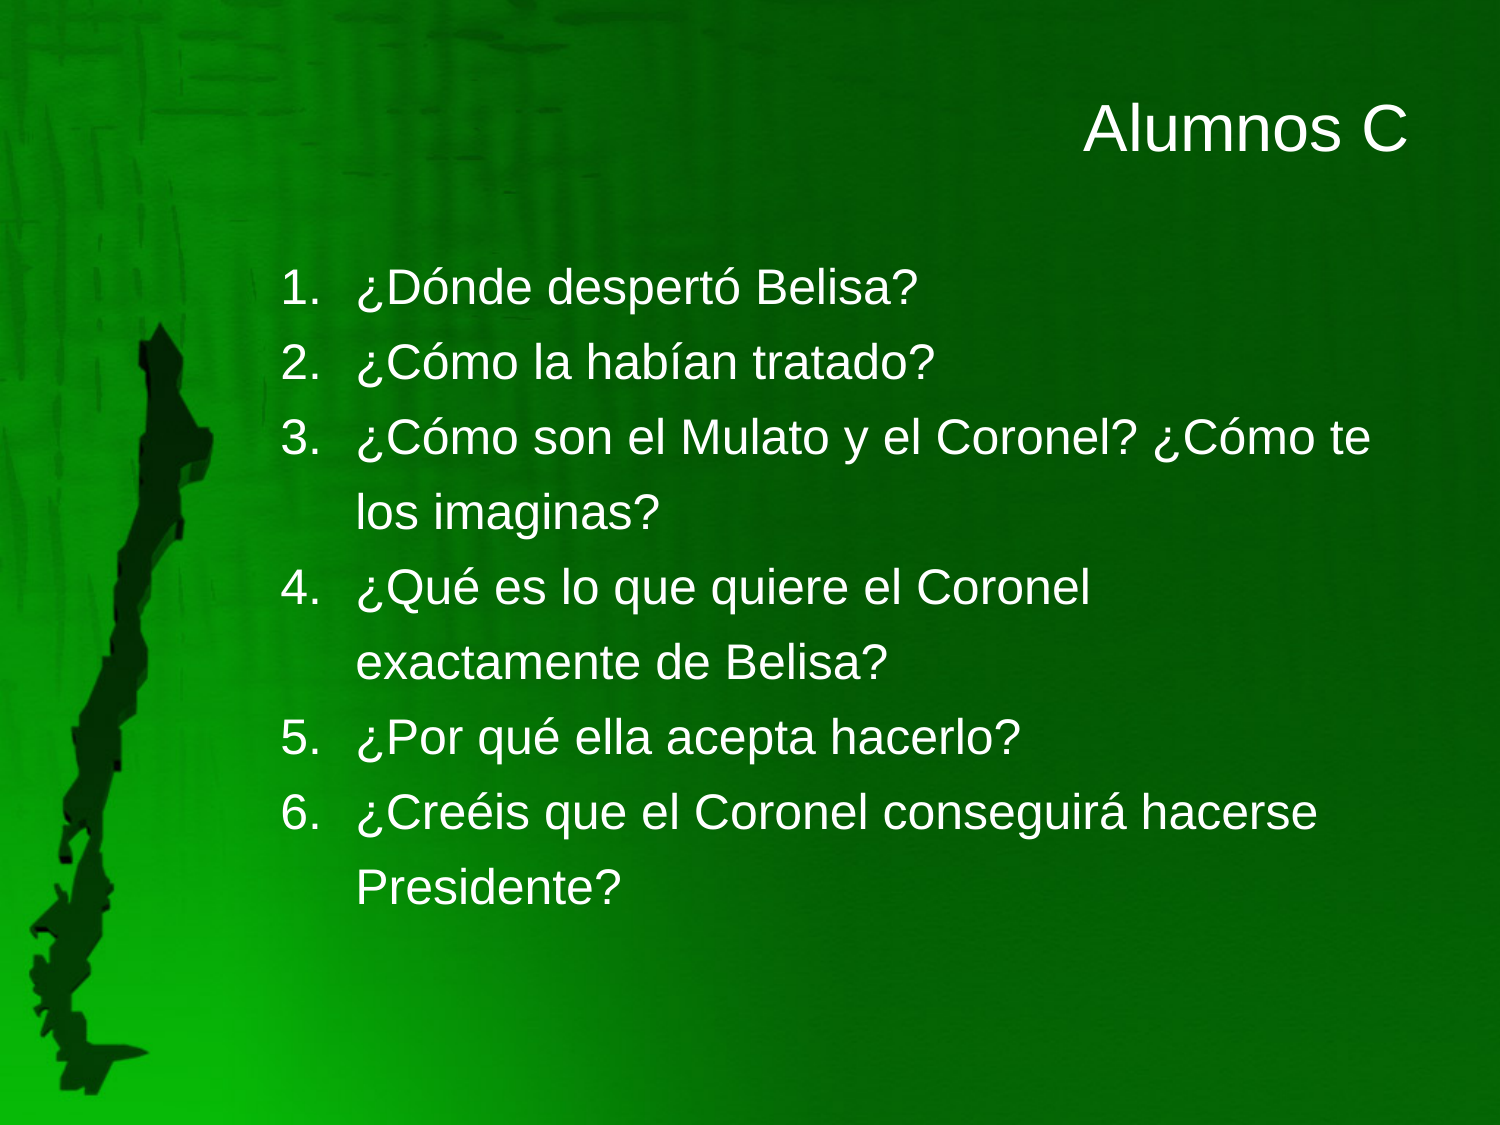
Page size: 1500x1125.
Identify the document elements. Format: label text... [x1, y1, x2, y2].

picture [0, 0, 1500, 1125]
title Alumnos C [1068, 45, 1480, 173]
text_box ¿Dónde despertó Belisa? ¿Cómo la habían tratado? ¿Cómo son el Mulato y el Coronel? ¿Cómo te los imaginas? ¿Qué es lo que quiere el Coronel exactamente de Belisa? ¿Por qué ella acepta hacerlo? ¿Creéis que el Coronel conseguirá hacerse Presidente? [265, 231, 1400, 922]
